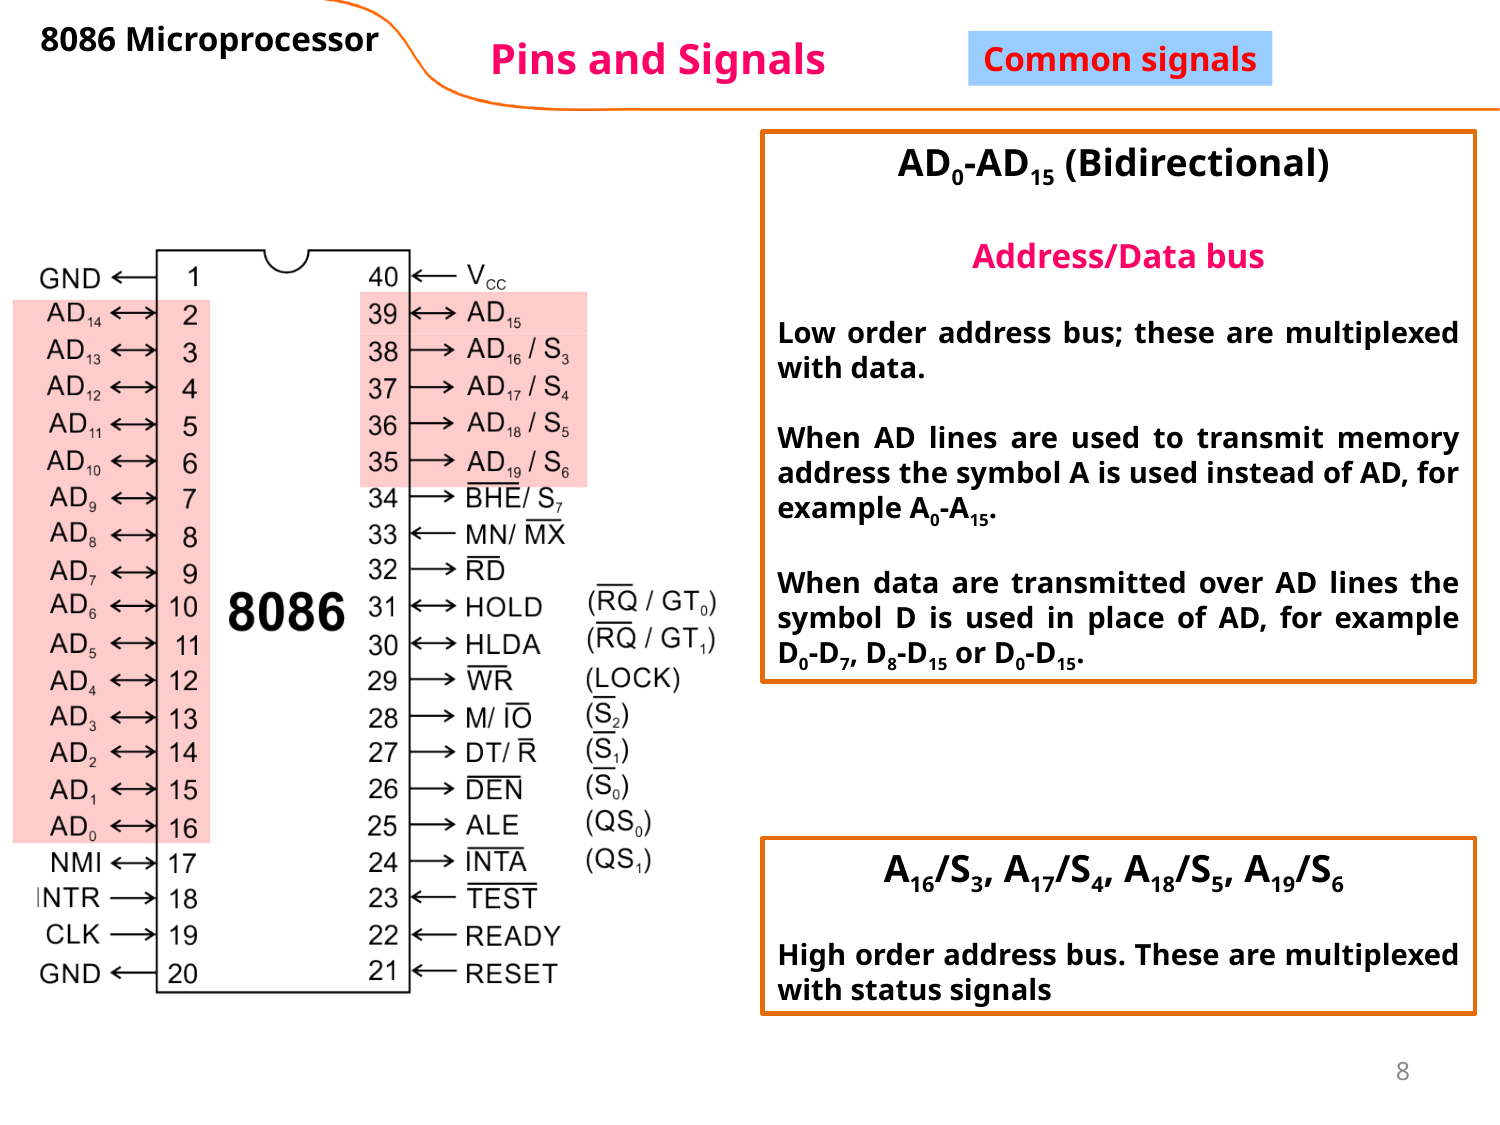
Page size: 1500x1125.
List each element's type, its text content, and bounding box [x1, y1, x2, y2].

text_box A16/S3, A17/S4, A18/S5, A19/S6 High order address bus. These are multiplexed with status signals [762, 838, 1475, 1014]
text_box 8086 Microprocessor [10, 10, 411, 66]
picture [308, 0, 1500, 111]
text_box [10, 298, 32, 845]
picture [37, 249, 726, 994]
text_box Common signals [968, 30, 1273, 86]
text_box AD0-AD15 (Bidirectional) Address/Data bus Low order address bus; these are multiplexed with data. When AD lines are used to transmit memory address the symbol A is used instead of AD, for example A0-A15. When data are transmitted over AD lines the symbol D is used in place of AD, for example D0-D7, D8-D15 or D0-D15. [762, 131, 1475, 682]
slide_number 8 [1074, 1042, 1425, 1103]
title Pins and Signals [474, 18, 1463, 99]
